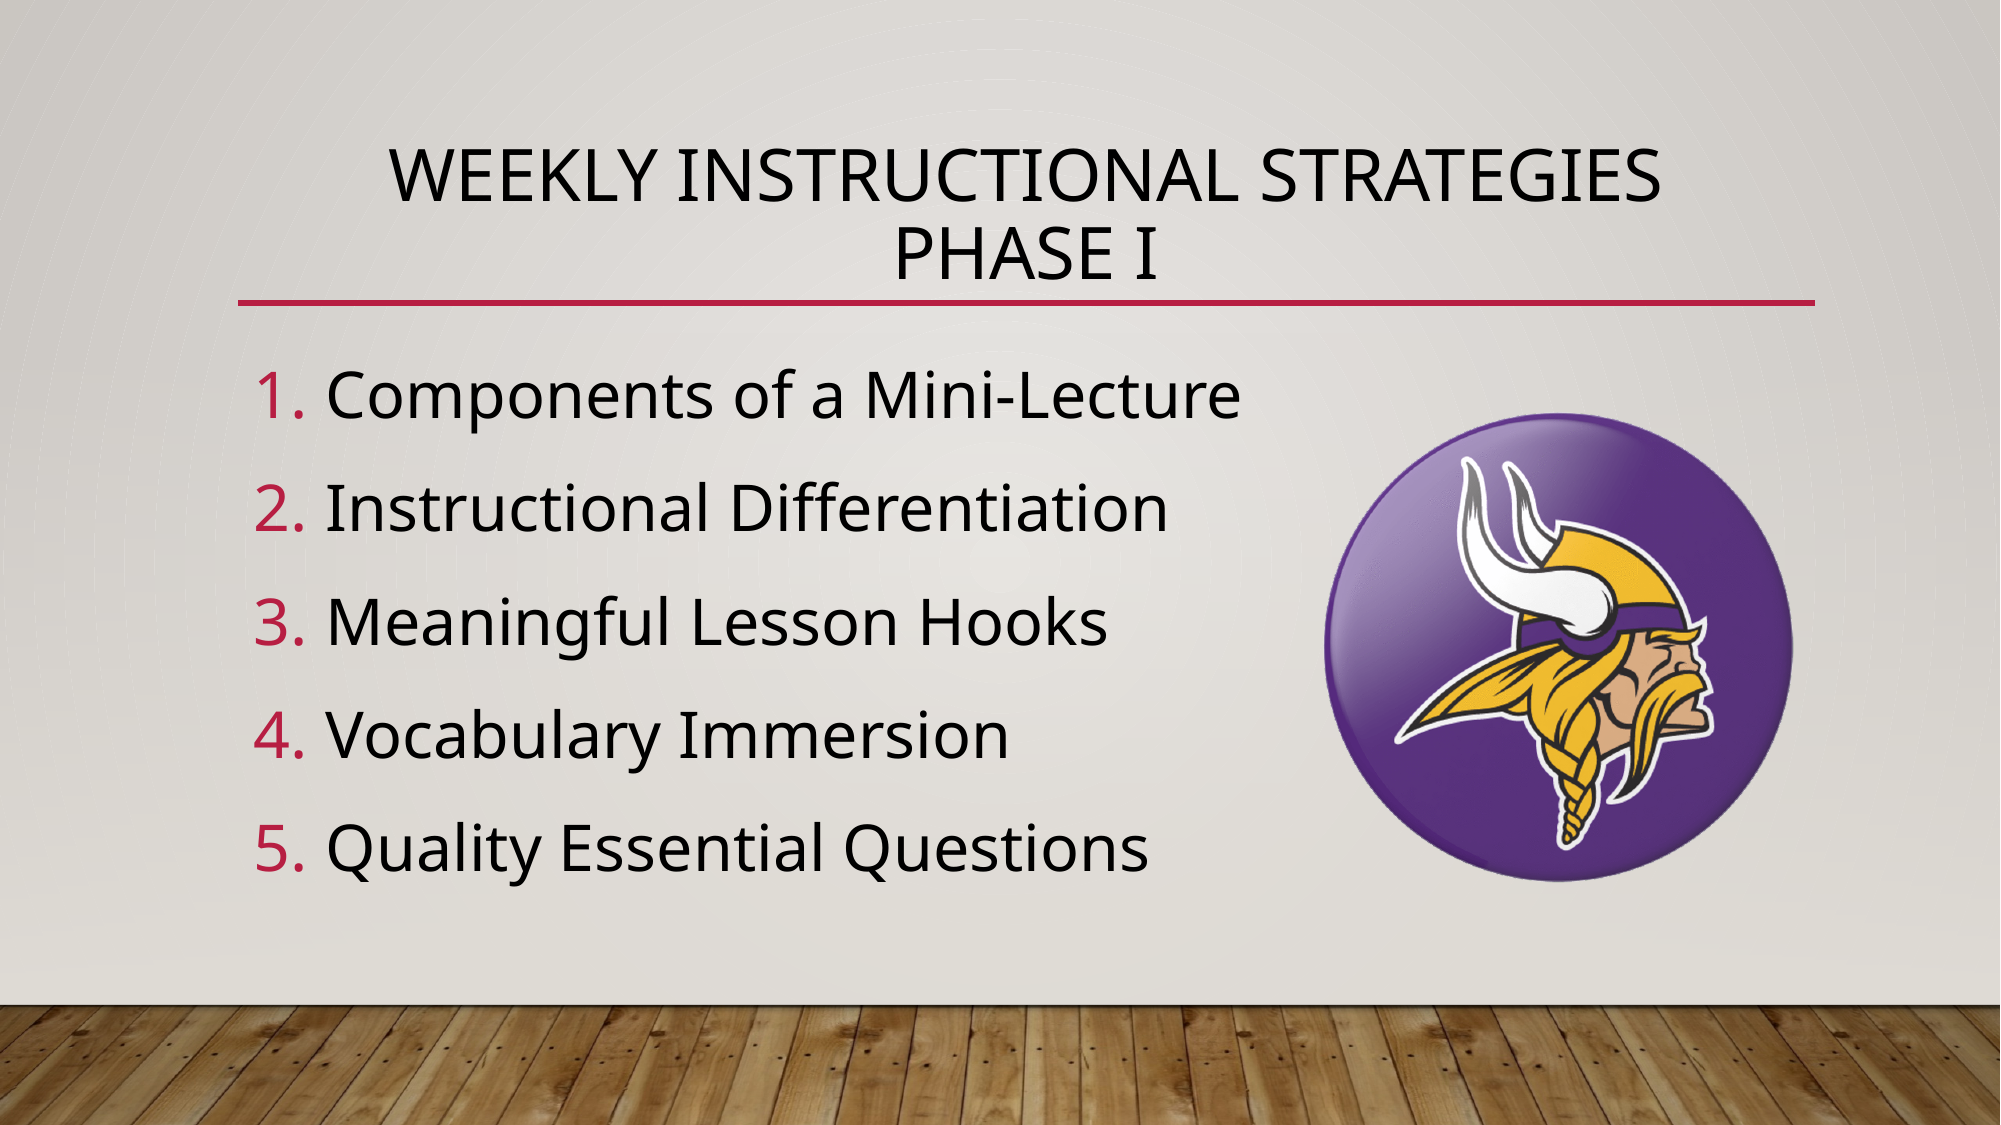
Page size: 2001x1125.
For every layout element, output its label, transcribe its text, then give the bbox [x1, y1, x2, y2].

list Components of a Mini-Lecture Instructional Differentiation Meaningful Lesson Hooks Vocabulary Immersion Quality Essential Questions [238, 330, 1814, 897]
picture [0, 1005, 2000, 1125]
picture [1272, 361, 1845, 934]
title Weekly Instructional Strategies Phase I [238, 131, 1814, 305]
